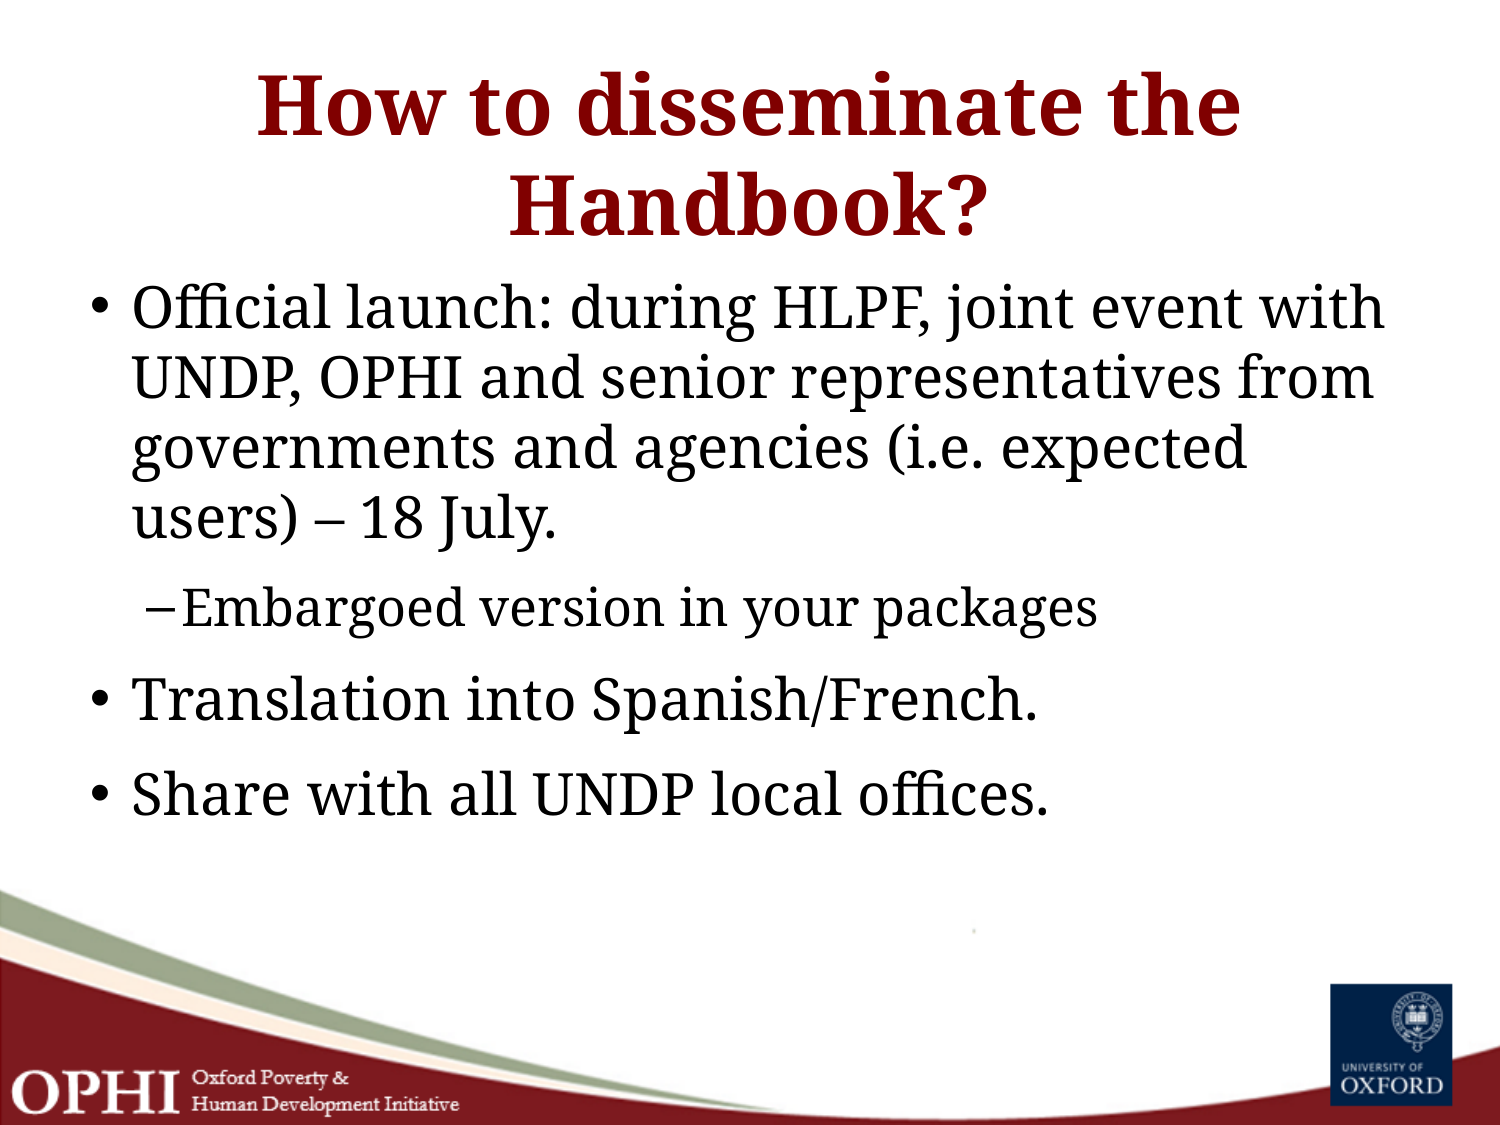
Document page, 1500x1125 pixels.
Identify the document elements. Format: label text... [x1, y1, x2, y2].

list Official launch: during HLPF, joint event with UNDP, OPHI and senior representatives from governments and agencies (i.e. expected users) – 18 July. Embargoed version in your packages Translation into Spanish/French. Share with all UNDP local offices. [75, 262, 1425, 1005]
picture [0, 0, 1500, 1125]
title How to disseminate the Handbook? [75, 45, 1425, 233]
